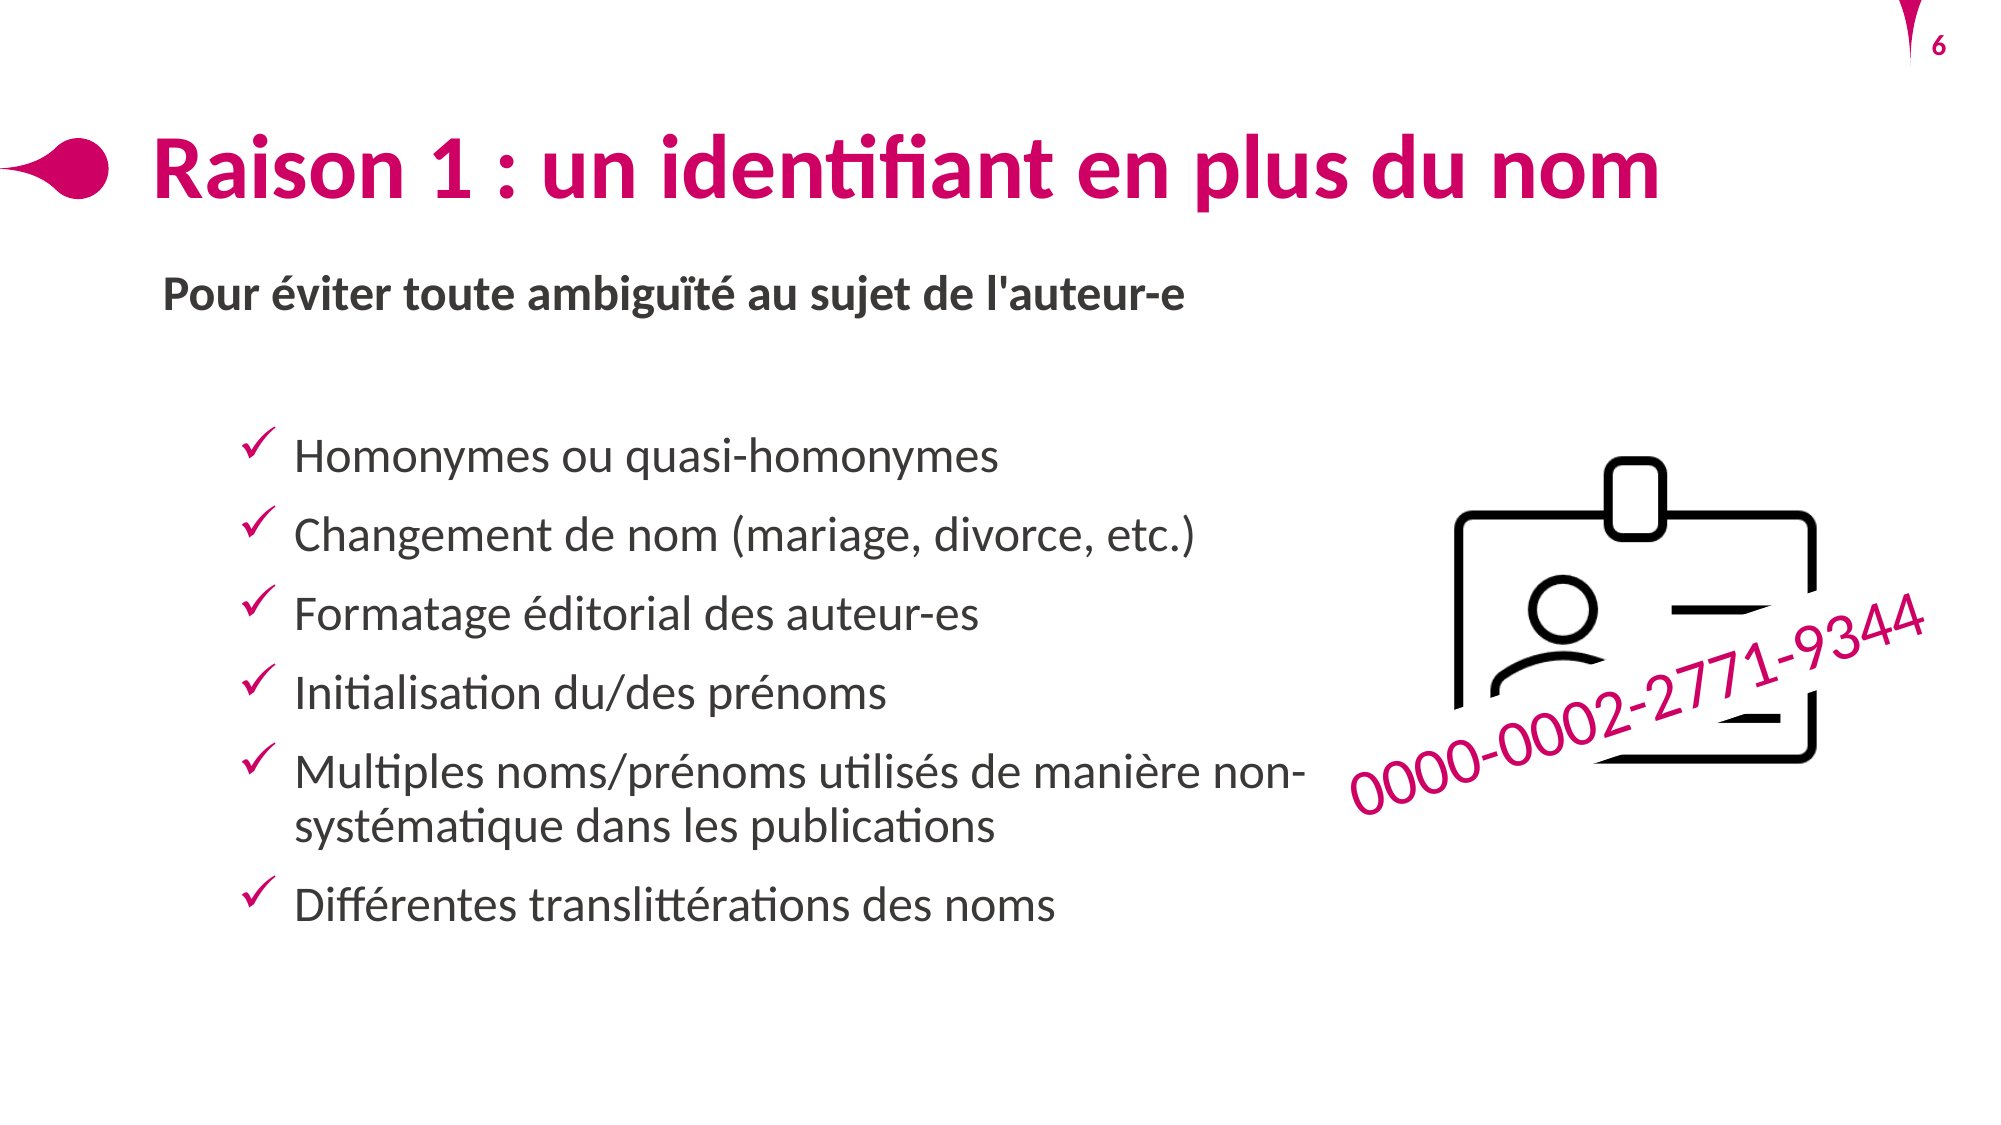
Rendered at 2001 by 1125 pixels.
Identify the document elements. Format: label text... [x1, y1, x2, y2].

picture [1418, 393, 1853, 827]
slide_number 6 [1916, 14, 2000, 75]
text_box 0000-0002-2771-9344 [1321, 721, 1418, 844]
list Pour éviter toute ambiguïté au sujet de l'auteur-e Homonymes ou quasi-homonymes Changement de nom (mariage, divorce, etc.) Formatage éditorial des auteur-es Initialisation du/des prénoms Multiples noms/prénoms utilisés de manière non-systématique dans les publications Différentes translittérations des noms [147, 259, 1351, 1036]
title Raison 1 : un identifiant en plus du nom [137, 59, 1863, 278]
text_box 0000-0002-2771-9344 [1853, 530, 2000, 679]
